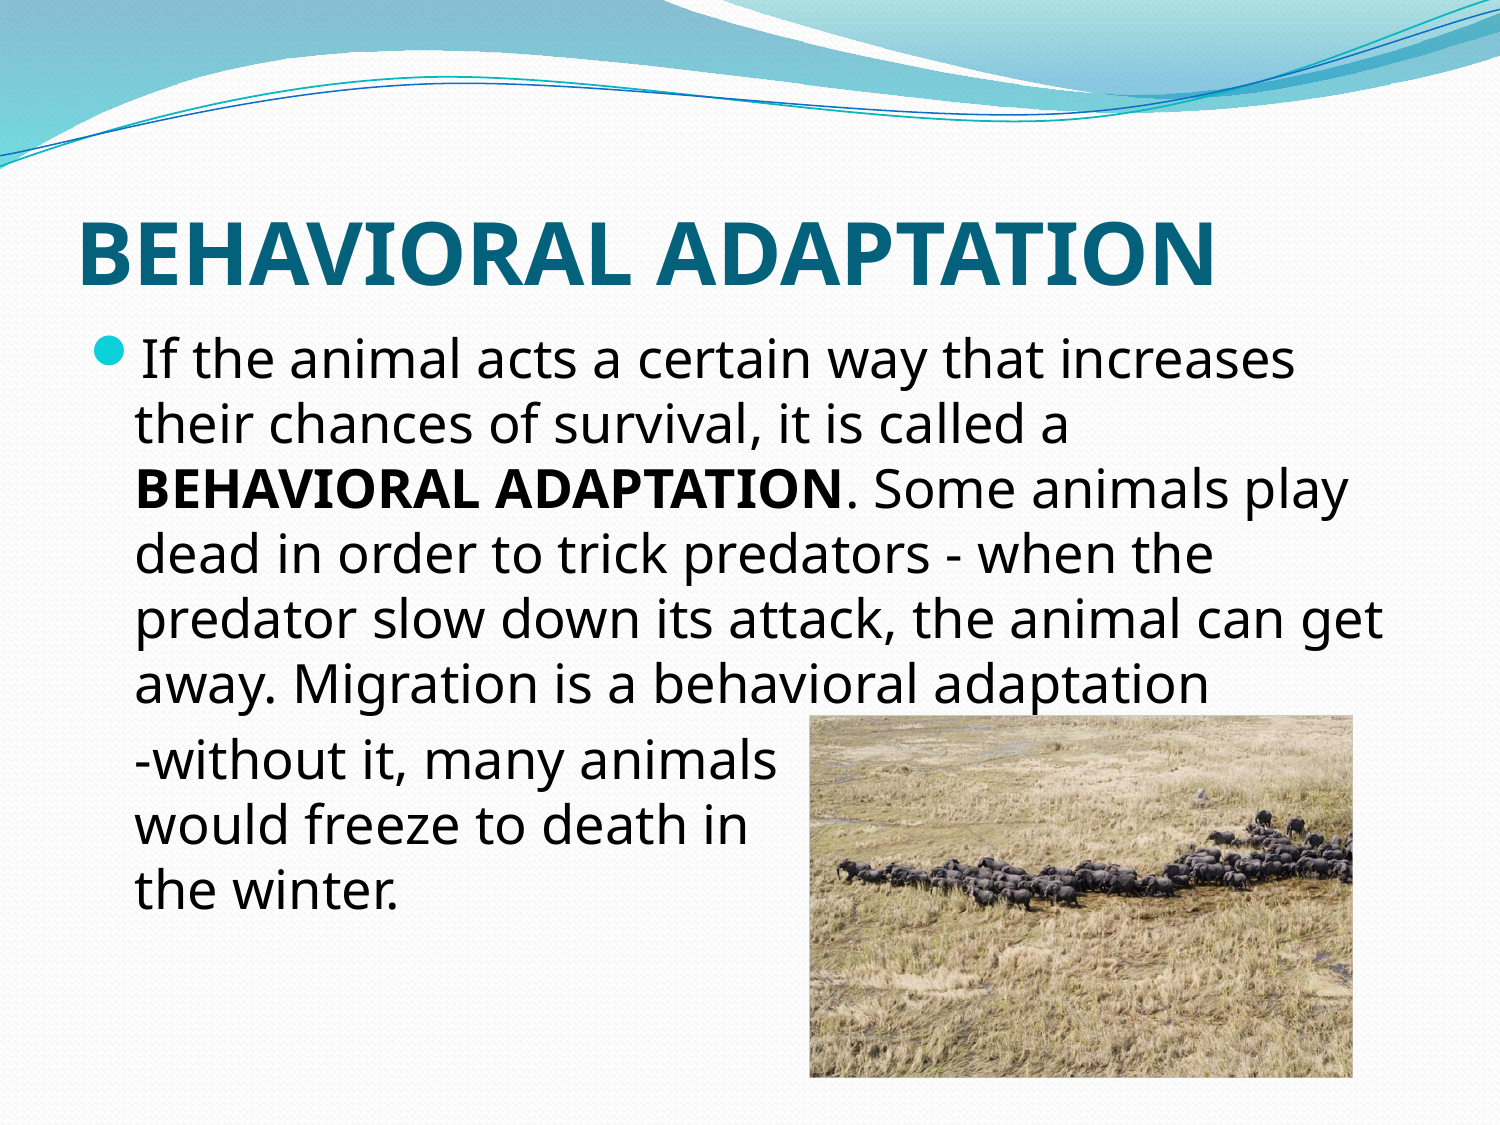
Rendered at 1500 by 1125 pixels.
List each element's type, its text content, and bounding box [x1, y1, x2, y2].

picture [808, 715, 1353, 1079]
list If the animal acts a certain way that increases their chances of survival, it is called a BEHAVIORAL ADAPTATION. Some animals play dead in order to trick predators - when the predator slow down its attack, the animal can get away. Migration is a behavioral adaptation -without it, many animals would freeze to death in the winter. [75, 317, 1425, 1038]
title BEHAVIORAL ADAPTATION [75, 115, 1425, 303]
